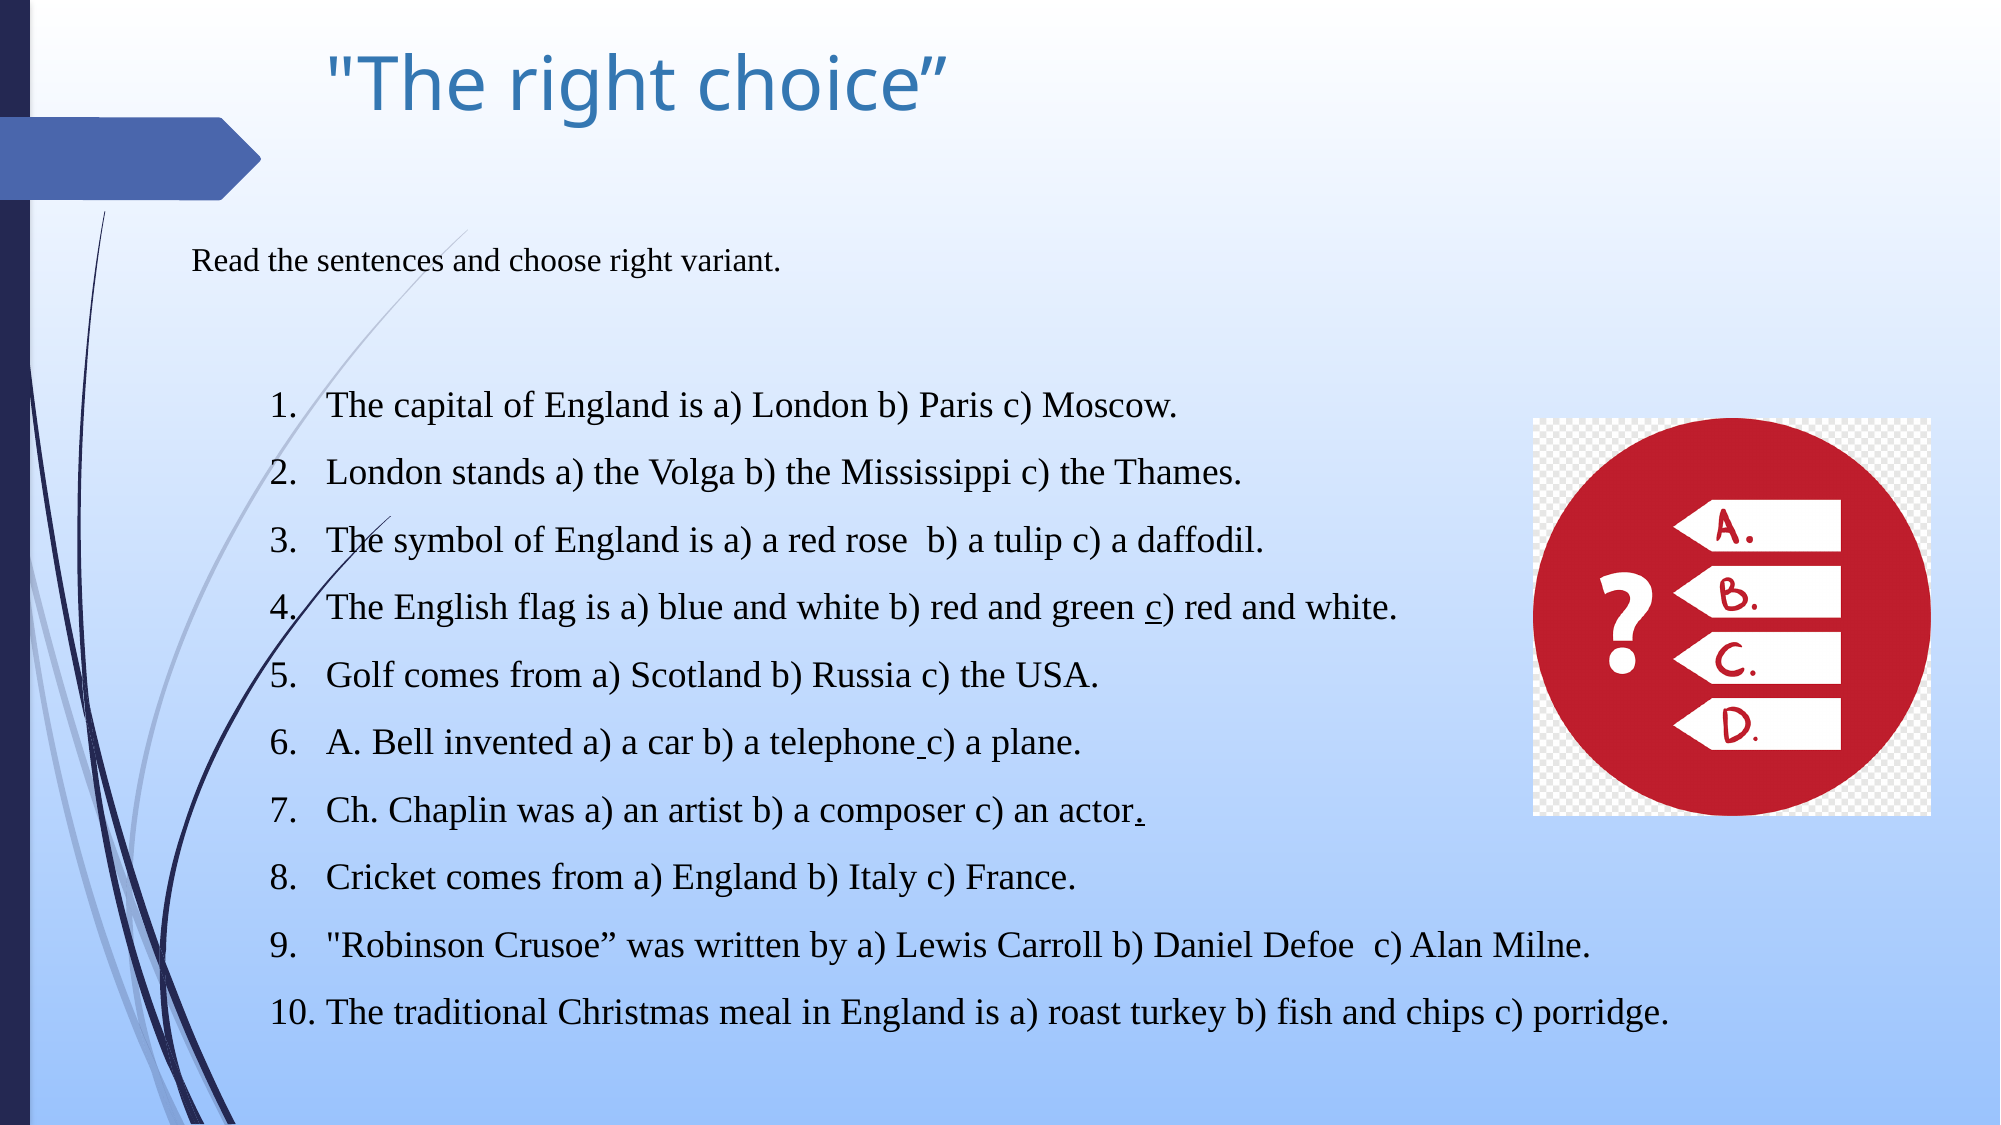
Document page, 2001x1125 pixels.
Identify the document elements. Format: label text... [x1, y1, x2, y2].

title "The right choice” [57, 27, 1217, 194]
picture [1533, 418, 1932, 816]
text_box Read the sentences and choose right variant. [176, 239, 1811, 286]
text_box The capital of England is a) London b) Paris c) Moscow. London stands a) the Volga b) the Mississippi c) the Thames. The symbol of England is a) a red rose b) a tulip c) a daffodil. The English flag is a) blue and white b) red and green c) red and white. Golf comes from a) Scotland b) Russia c) the USA. A. Bell invented a) a car b) a telephone c) a plane. Ch. Chaplin was a) an artist b) a composer c) an actor. Cricket comes from a) England b) Italy c) France. "Robinson Crusoe” was written by a) Lewis Carroll b) Daniel Defoe c) Alan Milne. The traditional Christmas meal in England is a) roast turkey b) fish and chips c) porridge. [254, 349, 1811, 1040]
